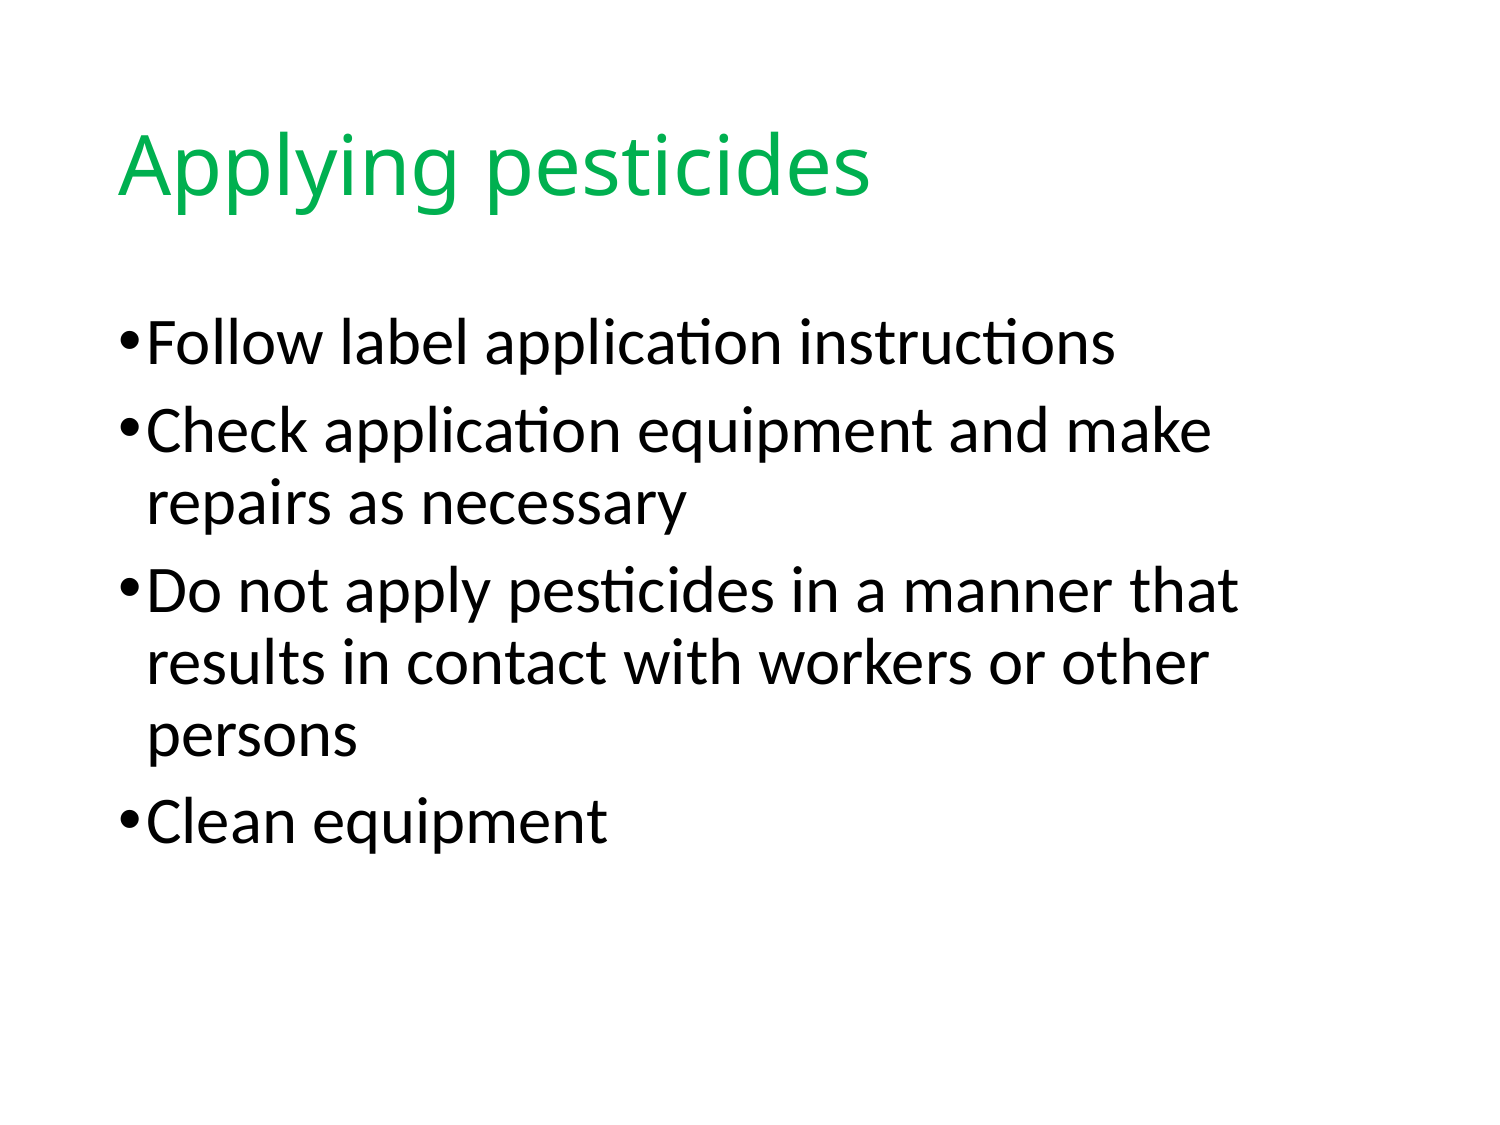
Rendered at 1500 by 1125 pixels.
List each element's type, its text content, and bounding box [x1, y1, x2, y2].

title Applying pesticides [103, 59, 1397, 278]
list Follow label application instructions Check application equipment and make repairs as necessary Do not apply pesticides in a manner that results in contact with workers or other persons Clean equipment [103, 299, 1397, 1014]
